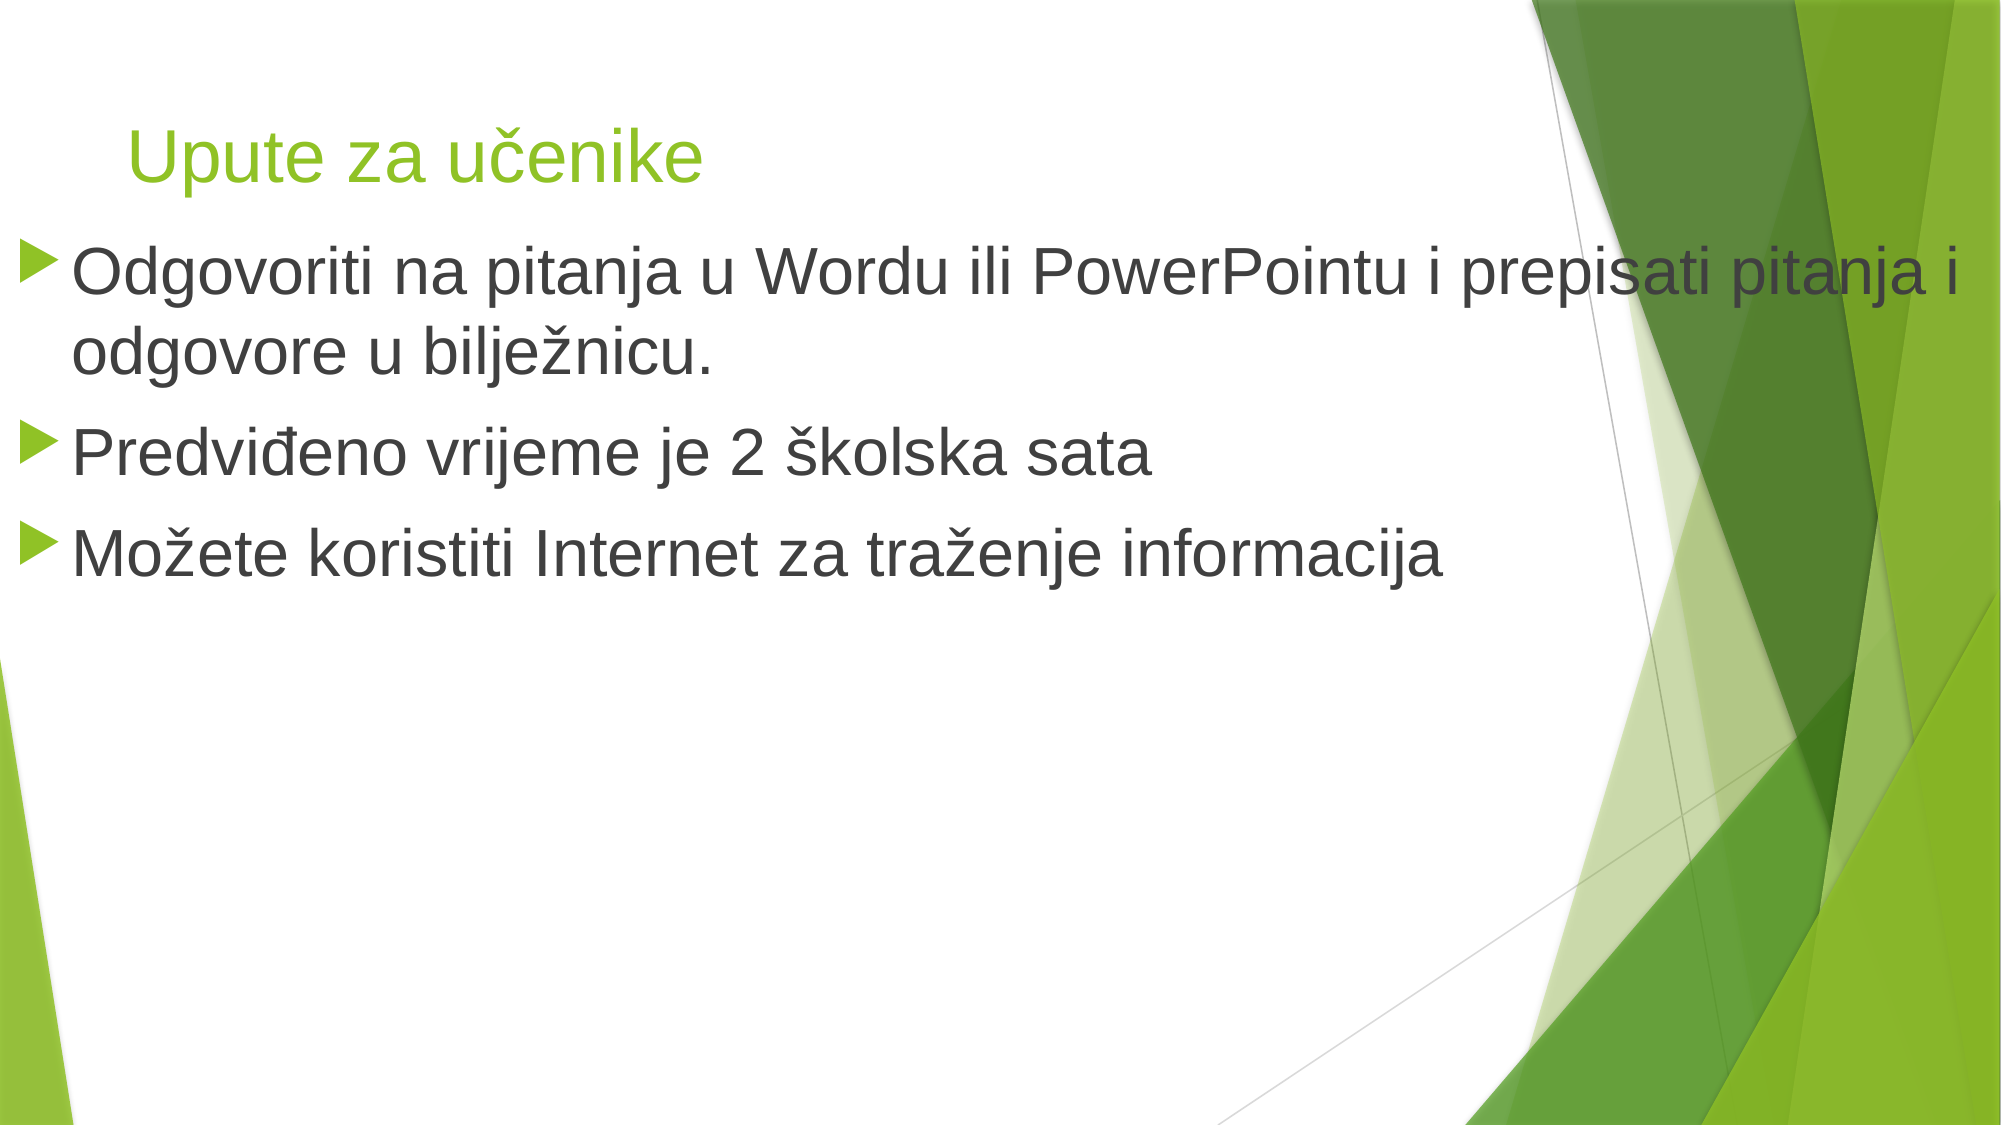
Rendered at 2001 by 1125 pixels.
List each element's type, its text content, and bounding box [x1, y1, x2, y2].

title Upute za učenike [111, 99, 1522, 220]
list Odgovoriti na pitanja u Wordu ili PowerPointu i prepisati pitanja i odgovore u bilježnicu. Predviđeno vrijeme je 2 školska sata Možete koristiti Internet za traženje informacija [0, 220, 2000, 857]
